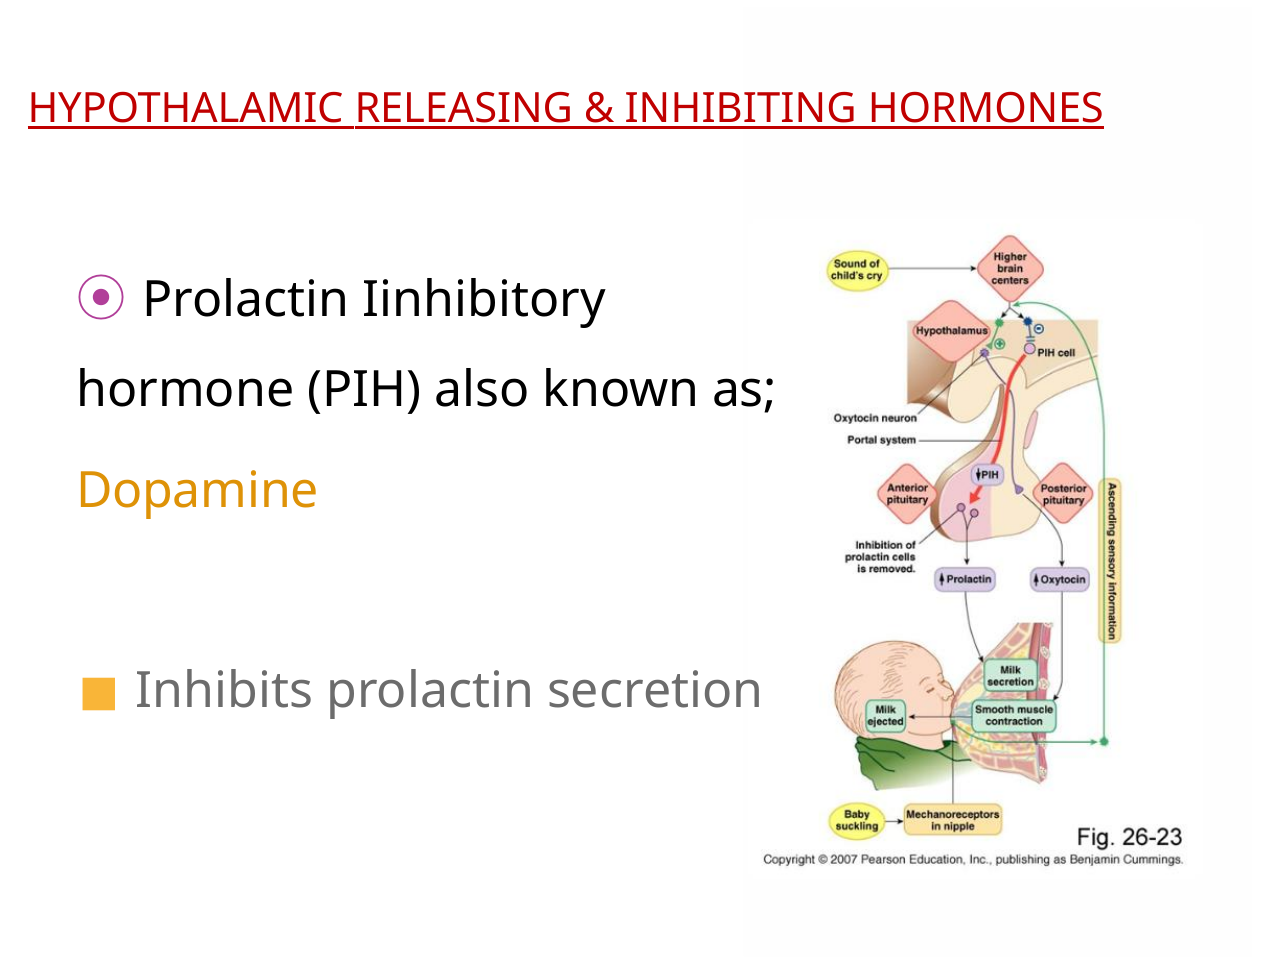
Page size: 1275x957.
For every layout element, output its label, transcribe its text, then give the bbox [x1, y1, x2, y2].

text_box [743, 7, 1252, 957]
text_box HYPOTHALAMIC RELEASING & INHIBITING HORMONES [27, 76, 1210, 131]
text_box ⦿ Prolactin Iinhibitory hormone (PIH) also known as; Dopamine ◼ Inhibits prolactin secretion [76, 236, 815, 814]
